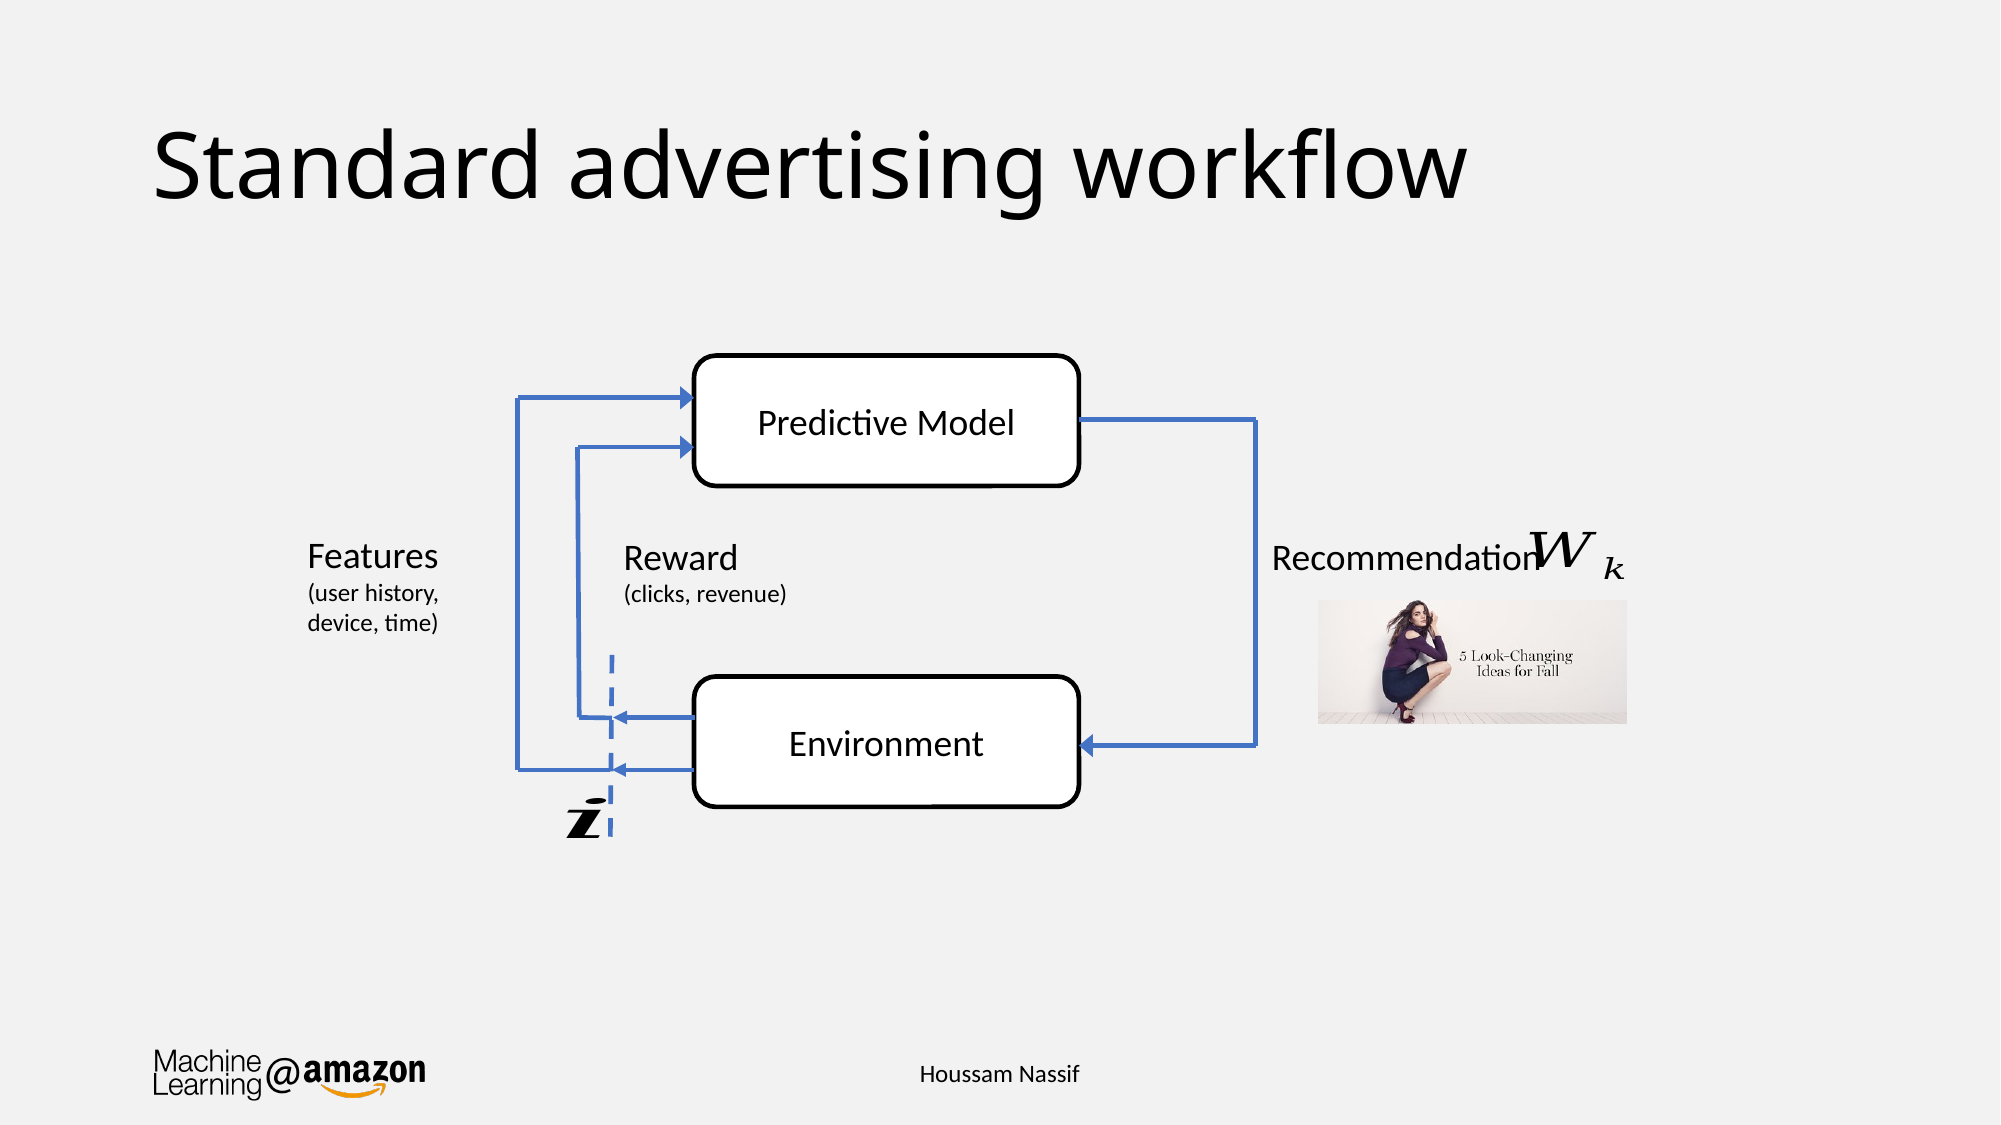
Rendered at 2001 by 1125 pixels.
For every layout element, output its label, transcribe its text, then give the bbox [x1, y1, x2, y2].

picture [154, 1049, 425, 1101]
picture [1318, 600, 1627, 724]
title Standard advertising workflow [137, 59, 1863, 278]
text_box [292, 355, 1568, 845]
footer Houssam Nassif [662, 1042, 1338, 1103]
